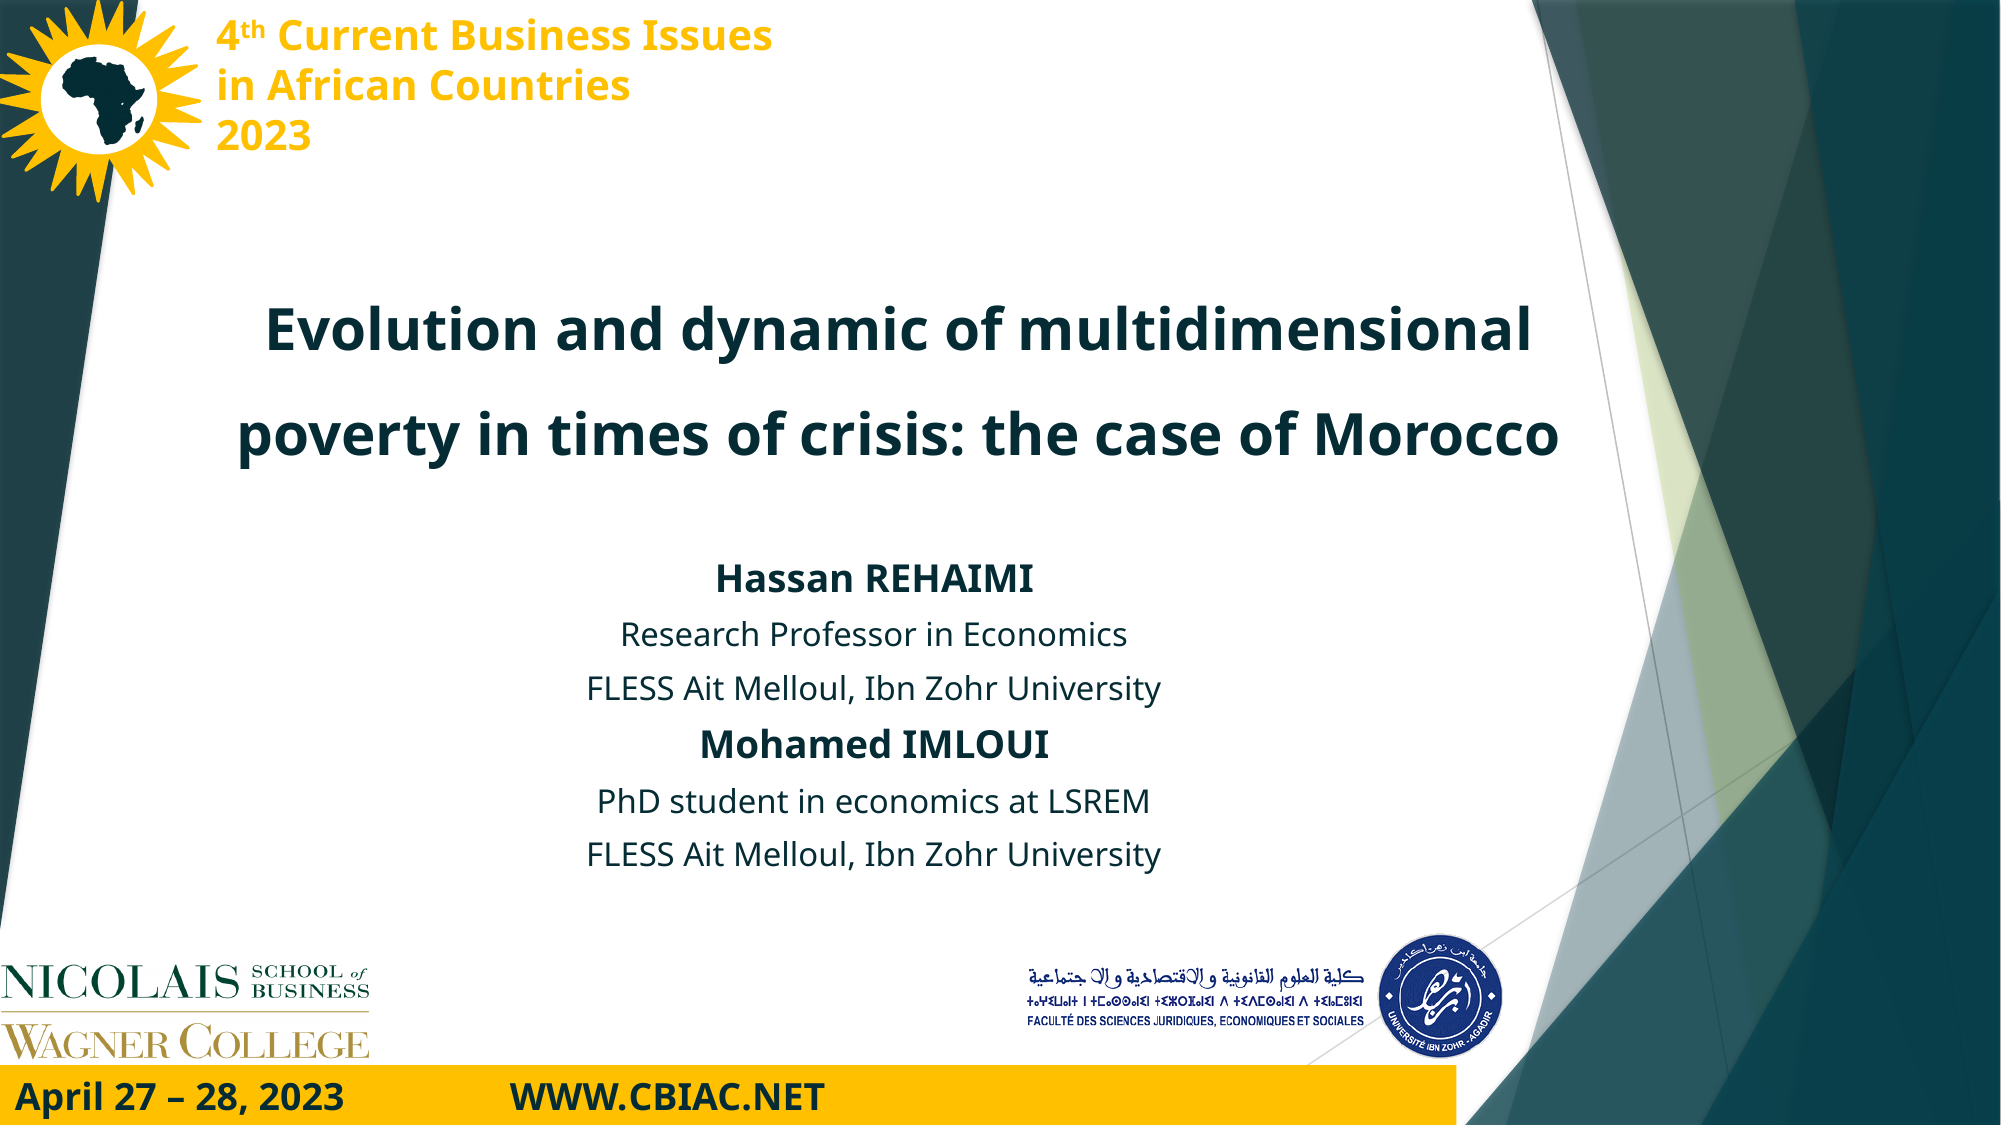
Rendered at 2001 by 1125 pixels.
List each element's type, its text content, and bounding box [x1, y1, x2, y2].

subtitle Hassan REHAIMI Research Professor in Economics FLESS Ait Melloul, Ibn Zohr University Mohamed IMLOUI PhD student in economics at LSREM FLESS Ait Melloul, Ibn Zohr University [184, 546, 1564, 885]
title Evolution and dynamic of multidimensional poverty in times of crisis: the case of Morocco [201, 108, 1597, 475]
text_box 4th Current Business Issues in African Countries 2023 [205, 1, 1207, 167]
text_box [0, 0, 204, 202]
text_box April 27 – 28, 2023 WWW.CBIAC.NET [0, 1065, 1457, 1125]
picture [1018, 930, 1505, 1064]
picture [0, 960, 374, 1063]
